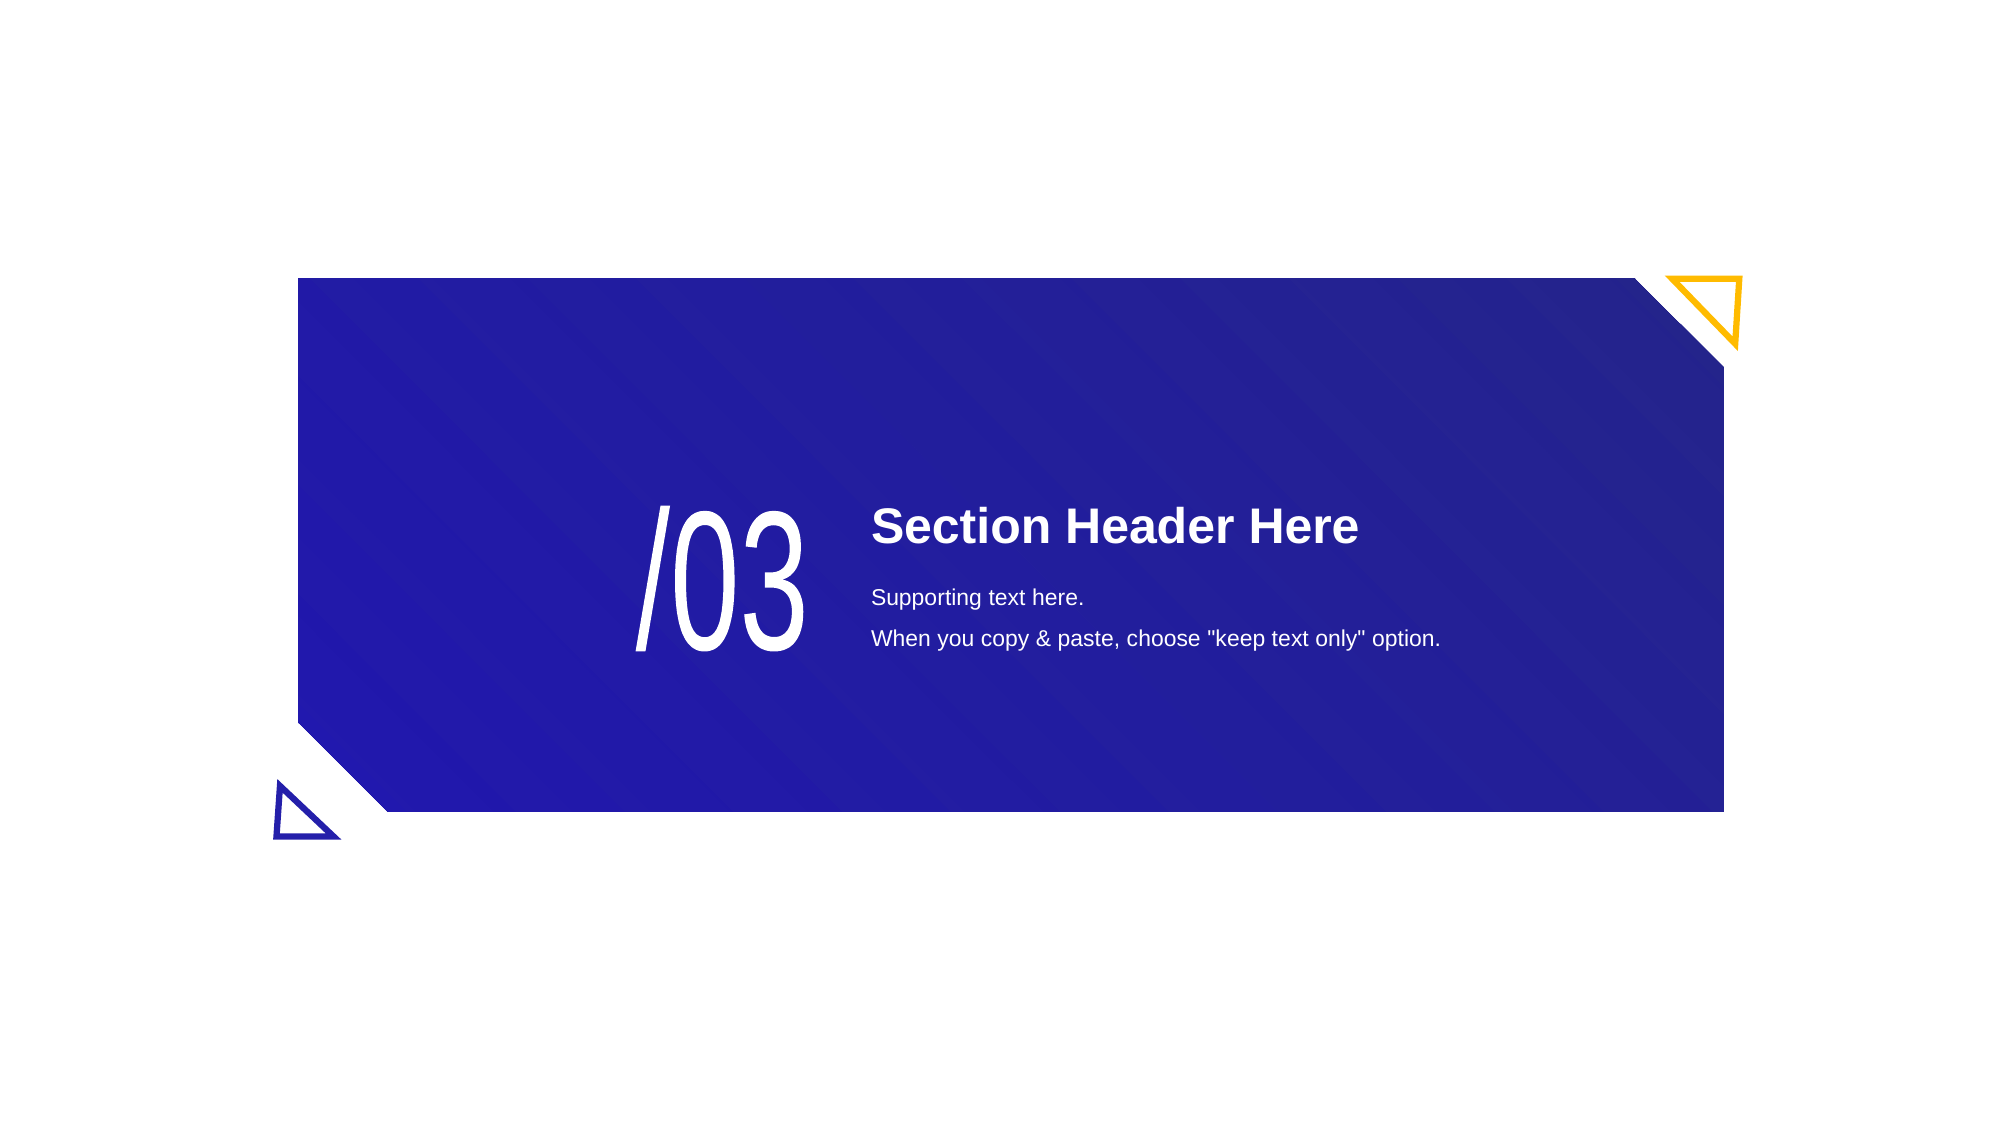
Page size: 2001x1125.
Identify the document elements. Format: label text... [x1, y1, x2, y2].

title Section Header Here [856, 414, 1642, 561]
list Supporting text here. When you copy & paste, choose "keep text only" option. [856, 561, 1642, 729]
